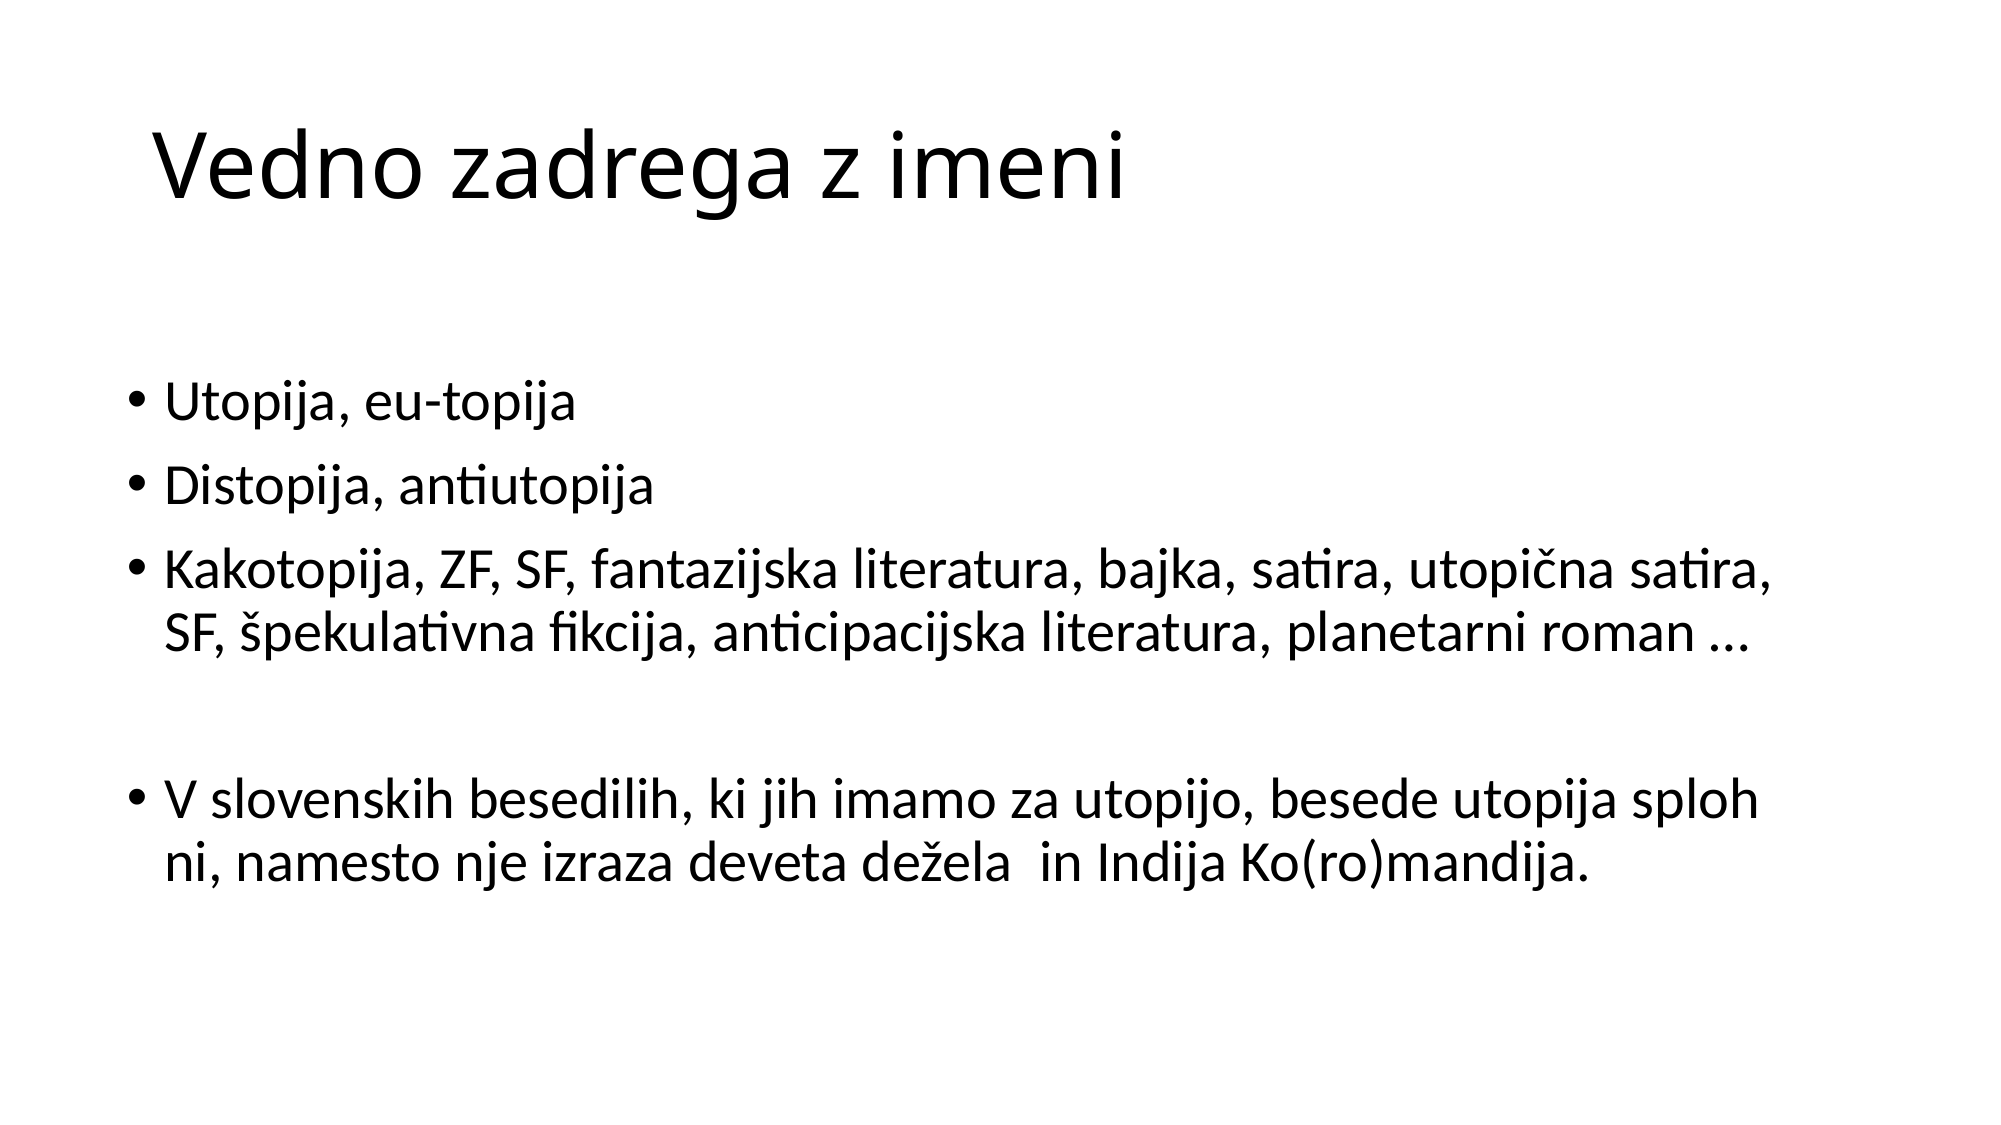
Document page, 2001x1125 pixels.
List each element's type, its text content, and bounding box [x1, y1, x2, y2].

title Vedno zadrega z imeni [137, 59, 1863, 278]
list Utopija, eu-topija Distopija, antiutopija Kakotopija, ZF, SF, fantazijska literatura, bajka, satira, utopična satira, SF, špekulativna fikcija, anticipacijska literatura, planetarni roman … V slovenskih besedilih, ki jih imamo za utopijo, besede utopija sploh ni, namesto nje izraza deveta dežela in Indija Ko(ro)mandija. [111, 363, 1837, 1077]
